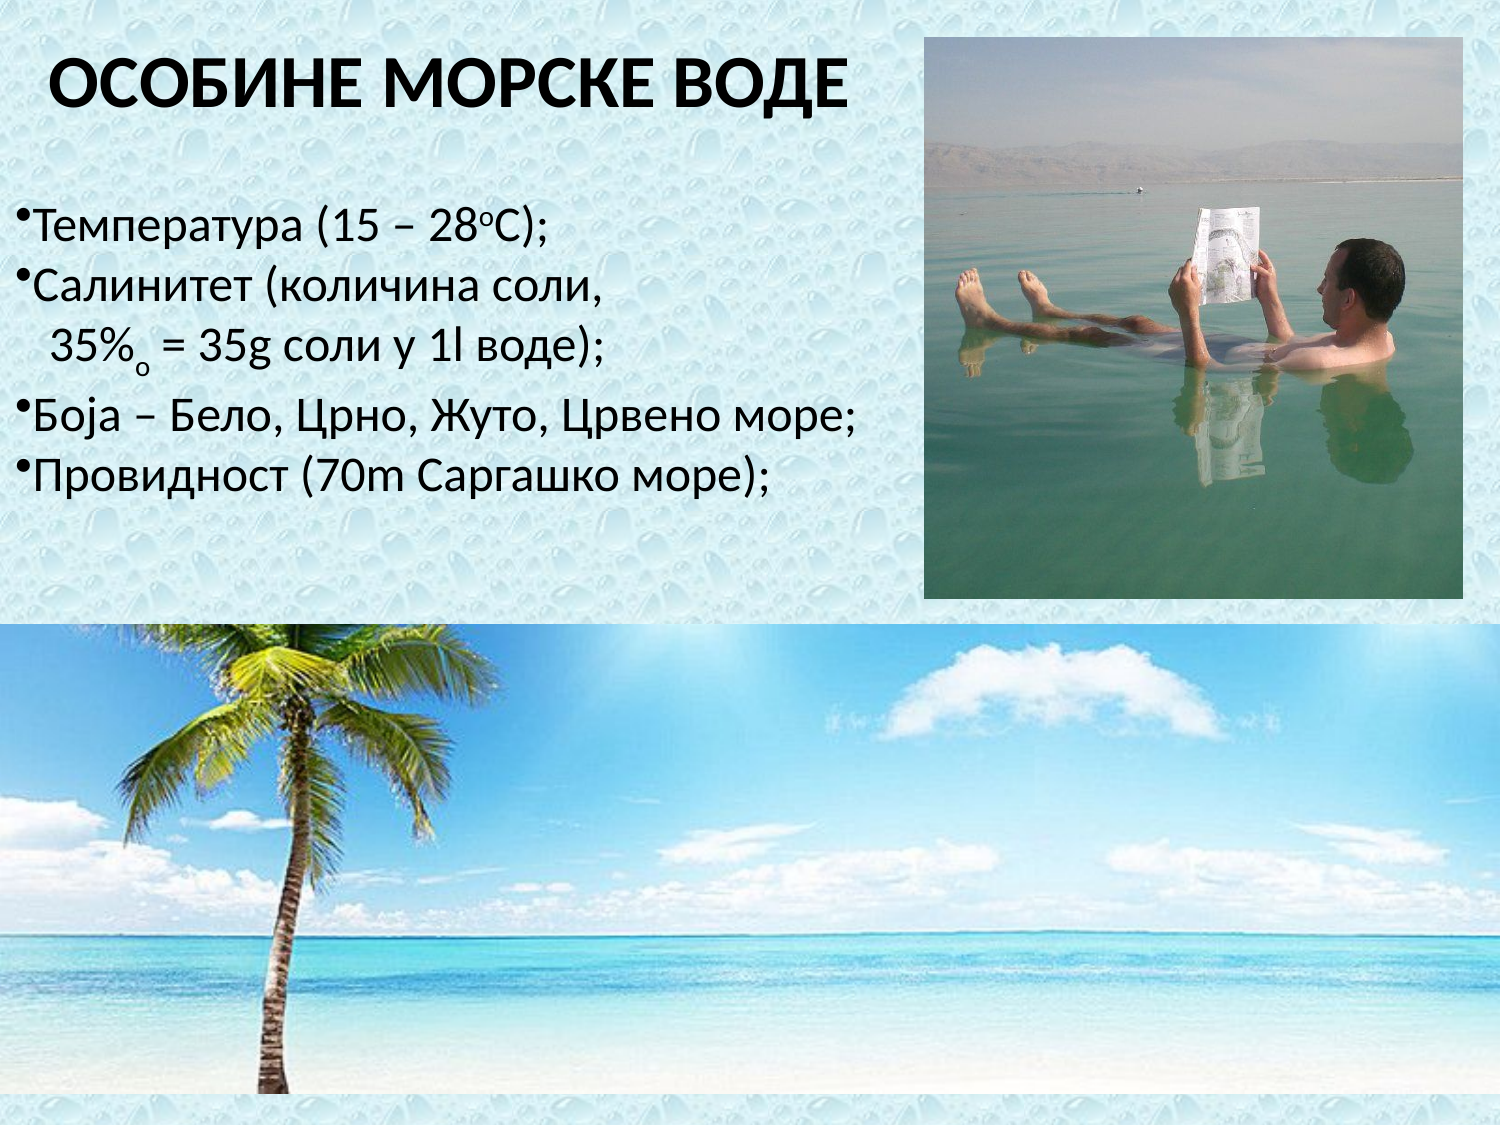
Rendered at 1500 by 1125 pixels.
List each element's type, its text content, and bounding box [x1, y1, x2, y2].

text_box ОСОБИНЕ МОРСКЕ ВОДЕ [0, 25, 900, 131]
picture [924, 37, 1463, 600]
picture [0, 624, 1500, 1094]
text_box Температура (15 – 28оC); Салинитет (количина соли, 35%о = 35g соли у 1l воде); Боја – Бело, Црно, Жуто, Црвено море; Провидност (70m Саргашко море); [0, 183, 913, 510]
